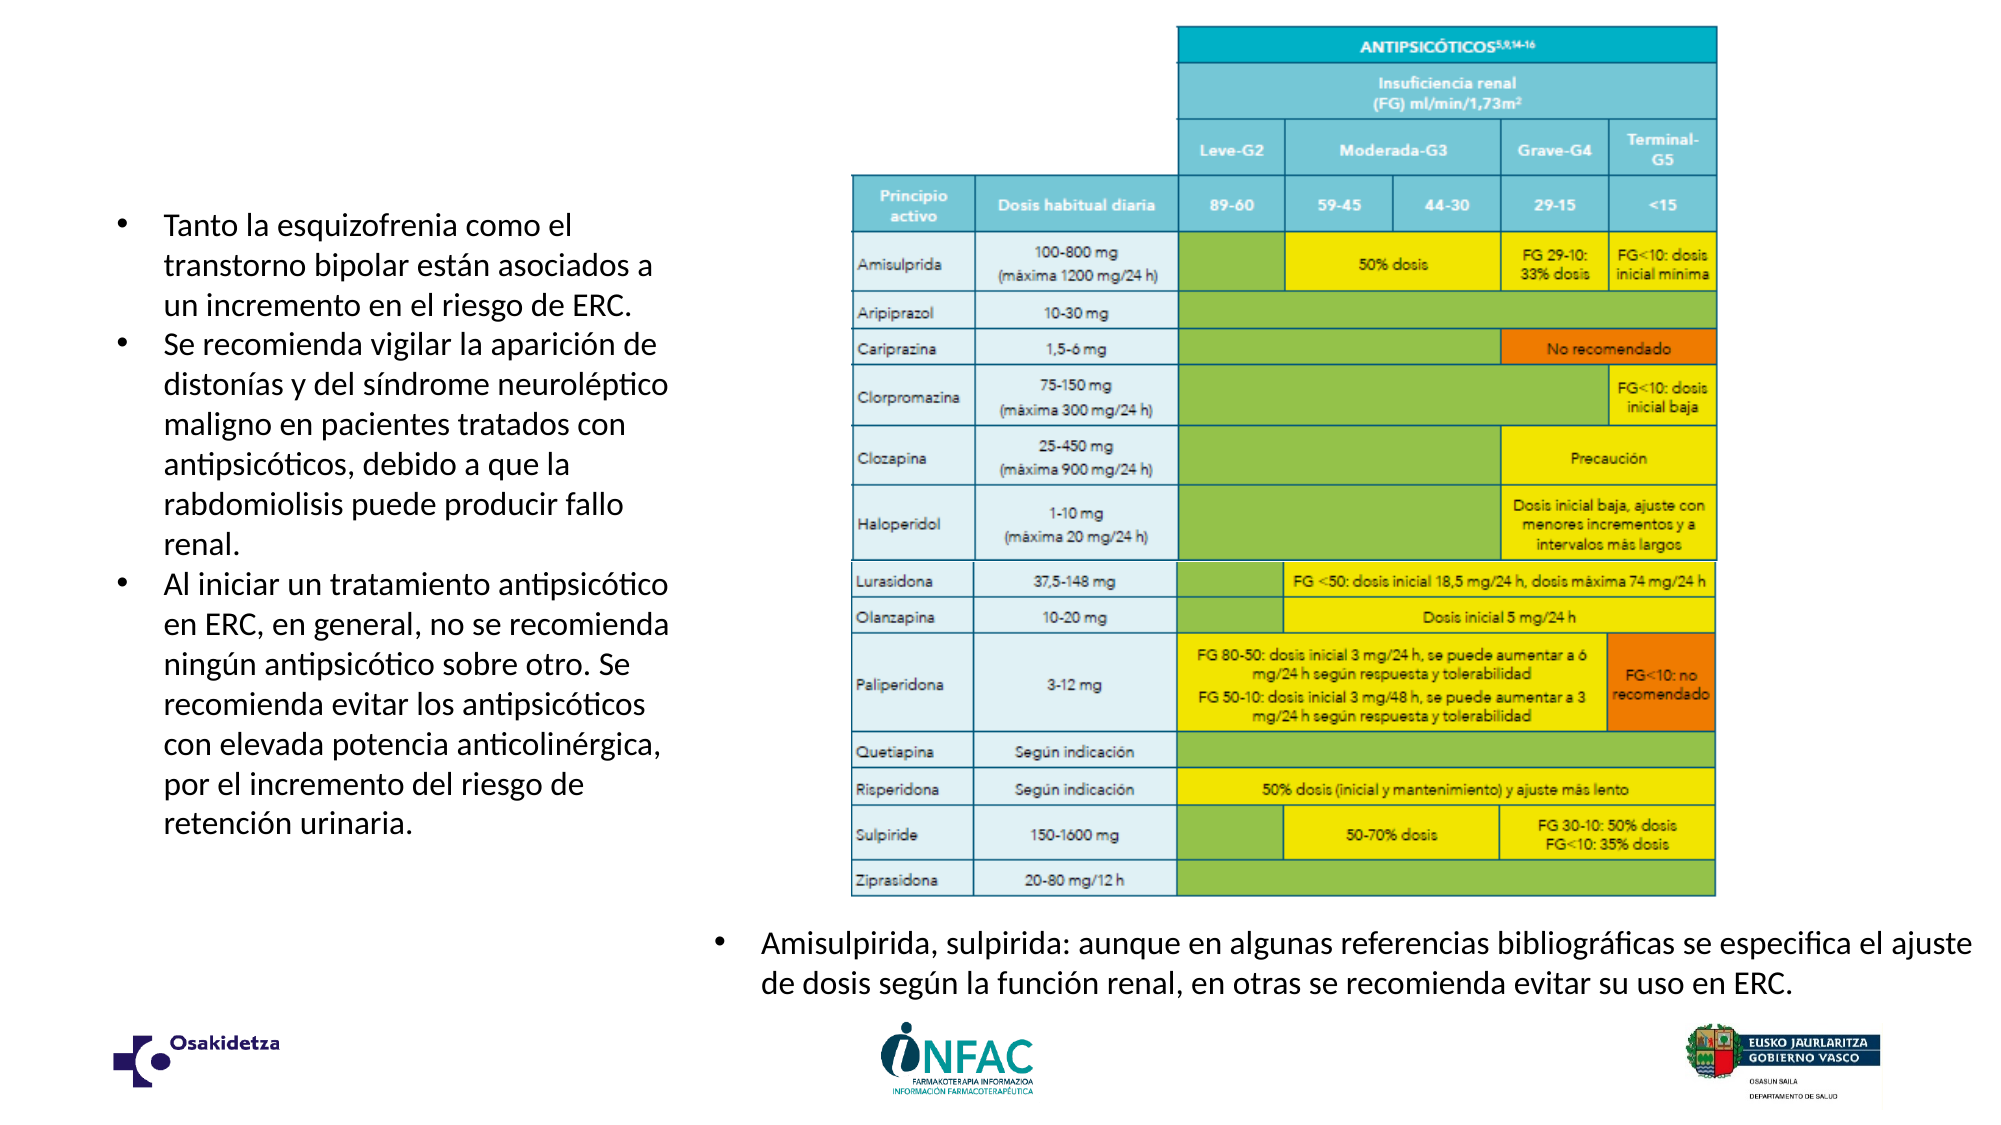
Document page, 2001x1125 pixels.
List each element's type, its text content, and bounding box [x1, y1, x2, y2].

picture [851, 330, 1177, 363]
picture [851, 562, 1721, 900]
picture [851, 233, 1177, 327]
picture [851, 20, 1721, 561]
picture [851, 366, 1177, 424]
list [71, 220, 1935, 1014]
picture [1180, 29, 1715, 61]
text_box Tanto la esquizofrenia como el transtorno bipolar están asociados a un incremento en el riesgo de ERC. Se recomienda vigilar la aparición de distonías y del síndrome neuroléptico maligno en pacientes tratados con antipsicóticos, debido a que la rabdomiolisis puede producir fallo renal. Al iniciar un tratamiento antipsicótico en ERC, en general, no se recomienda ningún antipsicótico sobre otro. Se recomienda evitar los antipsicóticos con elevada potencia anticolinérgica, por el incremento del riesgo de retención urinaria. [101, 195, 700, 849]
picture [853, 562, 972, 730]
text_box Amisulpirida, sulpirida: aunque en algunas referencias bibliográficas se especifica el ajuste de dosis según la función renal, en otras se recomienda evitar su uso en ERC. [699, 913, 1997, 1009]
picture [851, 427, 1177, 559]
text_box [101, 1014, 1883, 1110]
picture [853, 733, 972, 766]
